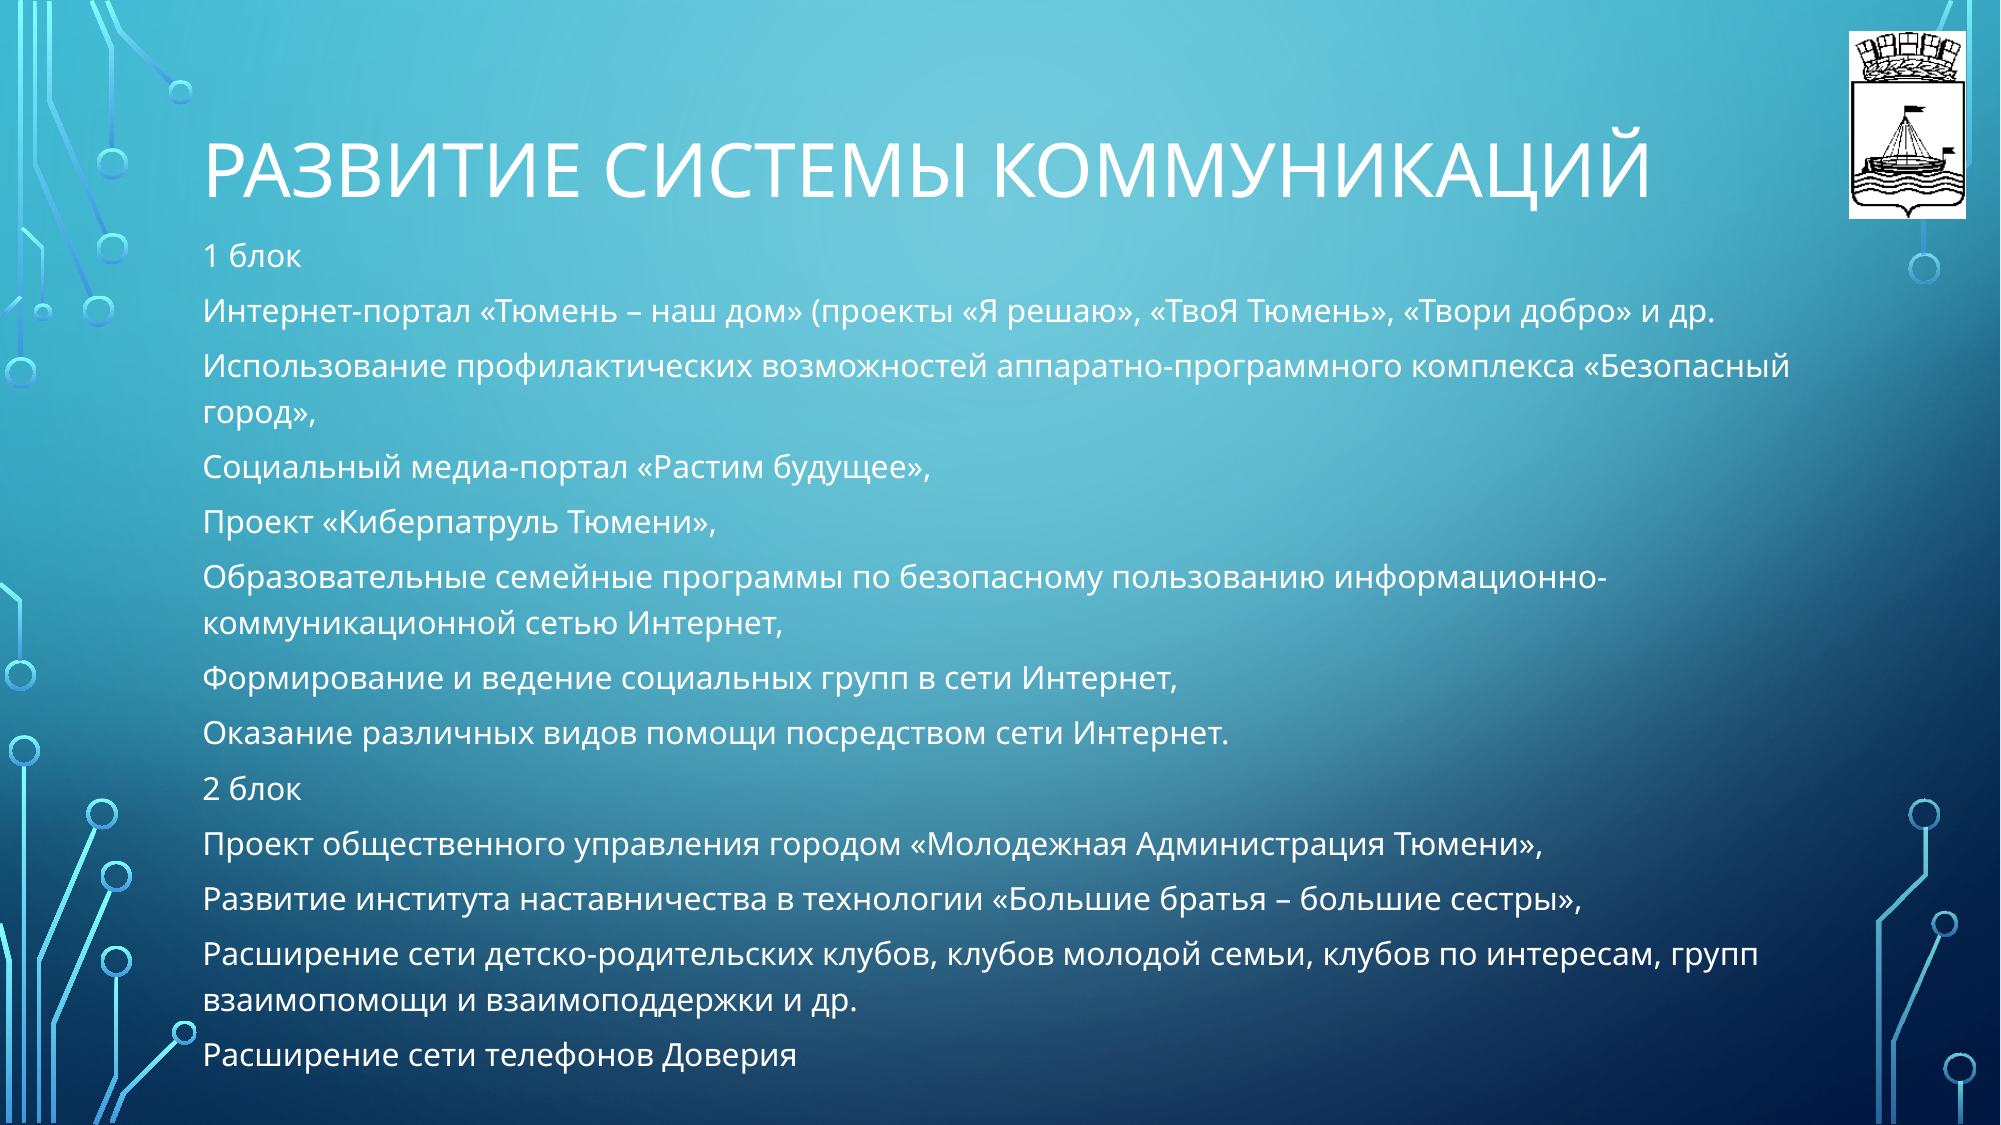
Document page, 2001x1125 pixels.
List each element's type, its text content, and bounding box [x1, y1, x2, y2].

title Развитие системы коммуникаций [187, 64, 1813, 283]
picture [1849, 31, 1967, 219]
list 1 блок Интернет-портал «Тюмень – наш дом» (проекты «Я решаю», «ТвоЯ Тюмень», «Твори добро» и др. Использование профилактических возможностей аппаратно-программного комплекса «Безопасный город», Социальный медиа-портал «Растим будущее», Проект «Киберпатруль Тюмени», Образовательные семейные программы по безопасному пользованию информационно-коммуникационной сетью Интернет, Формирование и ведение социальных групп в сети Интернет, Оказание различных видов помощи посредством сети Интернет. 2 блок Проект общественного управления городом «Молодежная Администрация Тюмени», Развитие института наставничества в технологии «Большие братья – большие сестры», Расширение сети детско-родительских клубов, клубов молодой семьи, клубов по интересам, групп взаимопомощи и взаимоподдержки и др. Расширение сети телефонов Доверия [187, 220, 1812, 1098]
